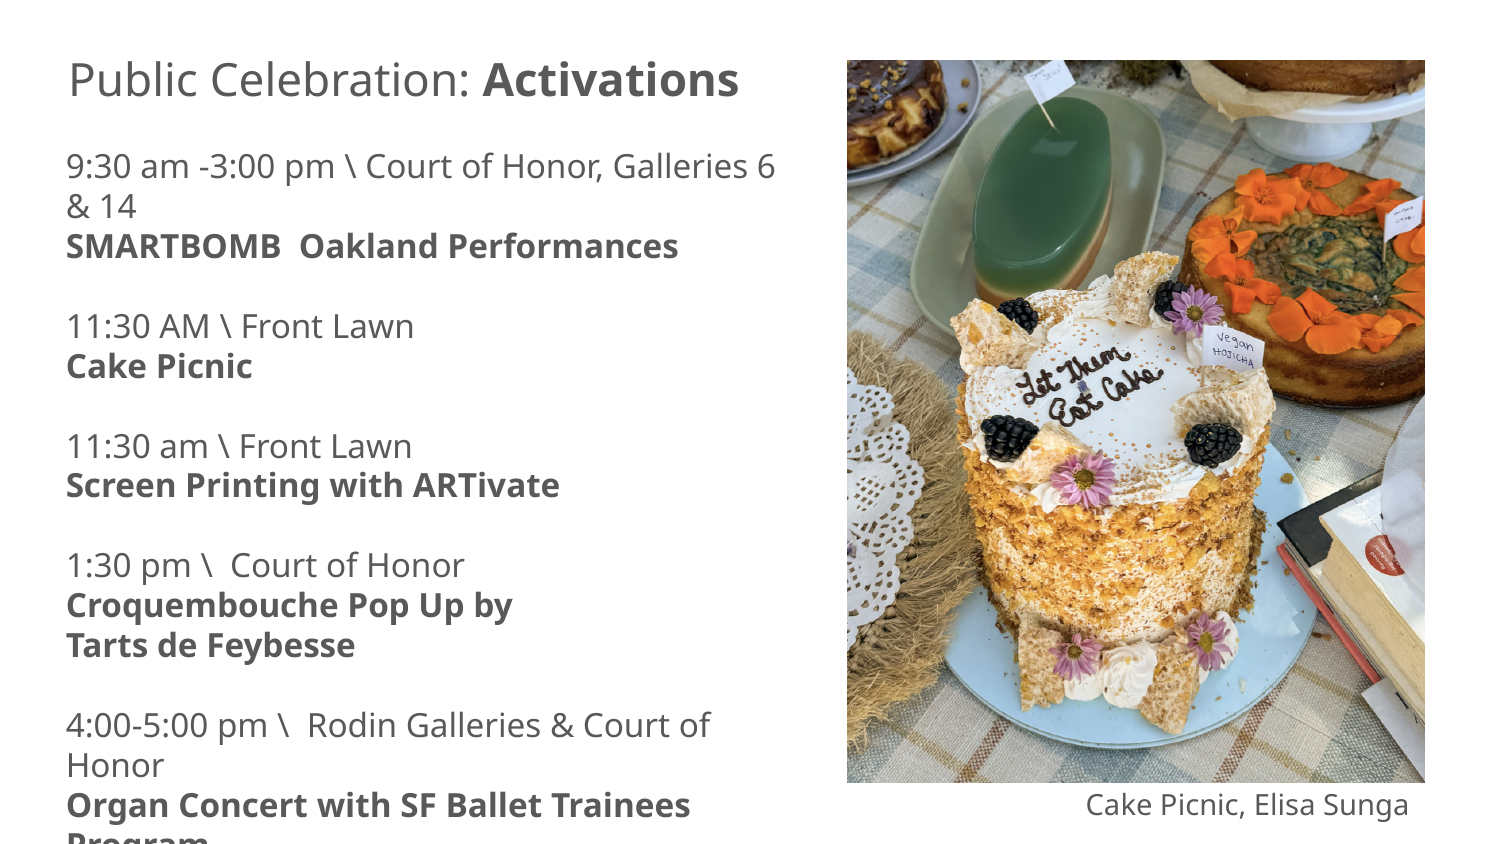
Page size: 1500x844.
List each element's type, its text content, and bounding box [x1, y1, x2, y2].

picture [847, 60, 1426, 784]
text_box 9:30 am -3:00 pm \ Court of Honor, Galleries 6 & 14 SMARTBOMB Oakland Performances 11:30 AM \ Front Lawn Cake Picnic 11:30 am \ Front Lawn Screen Printing with ARTivate 1:30 pm \ Court of Honor Croquembouche Pop Up by Tarts de Feybesse 4:00-5:00 pm \ Rodin Galleries & Court of Honor Organ Concert with SF Ballet Trainees Program [0, 62, 815, 844]
text_box Cake Picnic, Elisa Sunga [891, 791, 1425, 817]
text_box Public Celebration: Activations [68, 42, 1466, 108]
